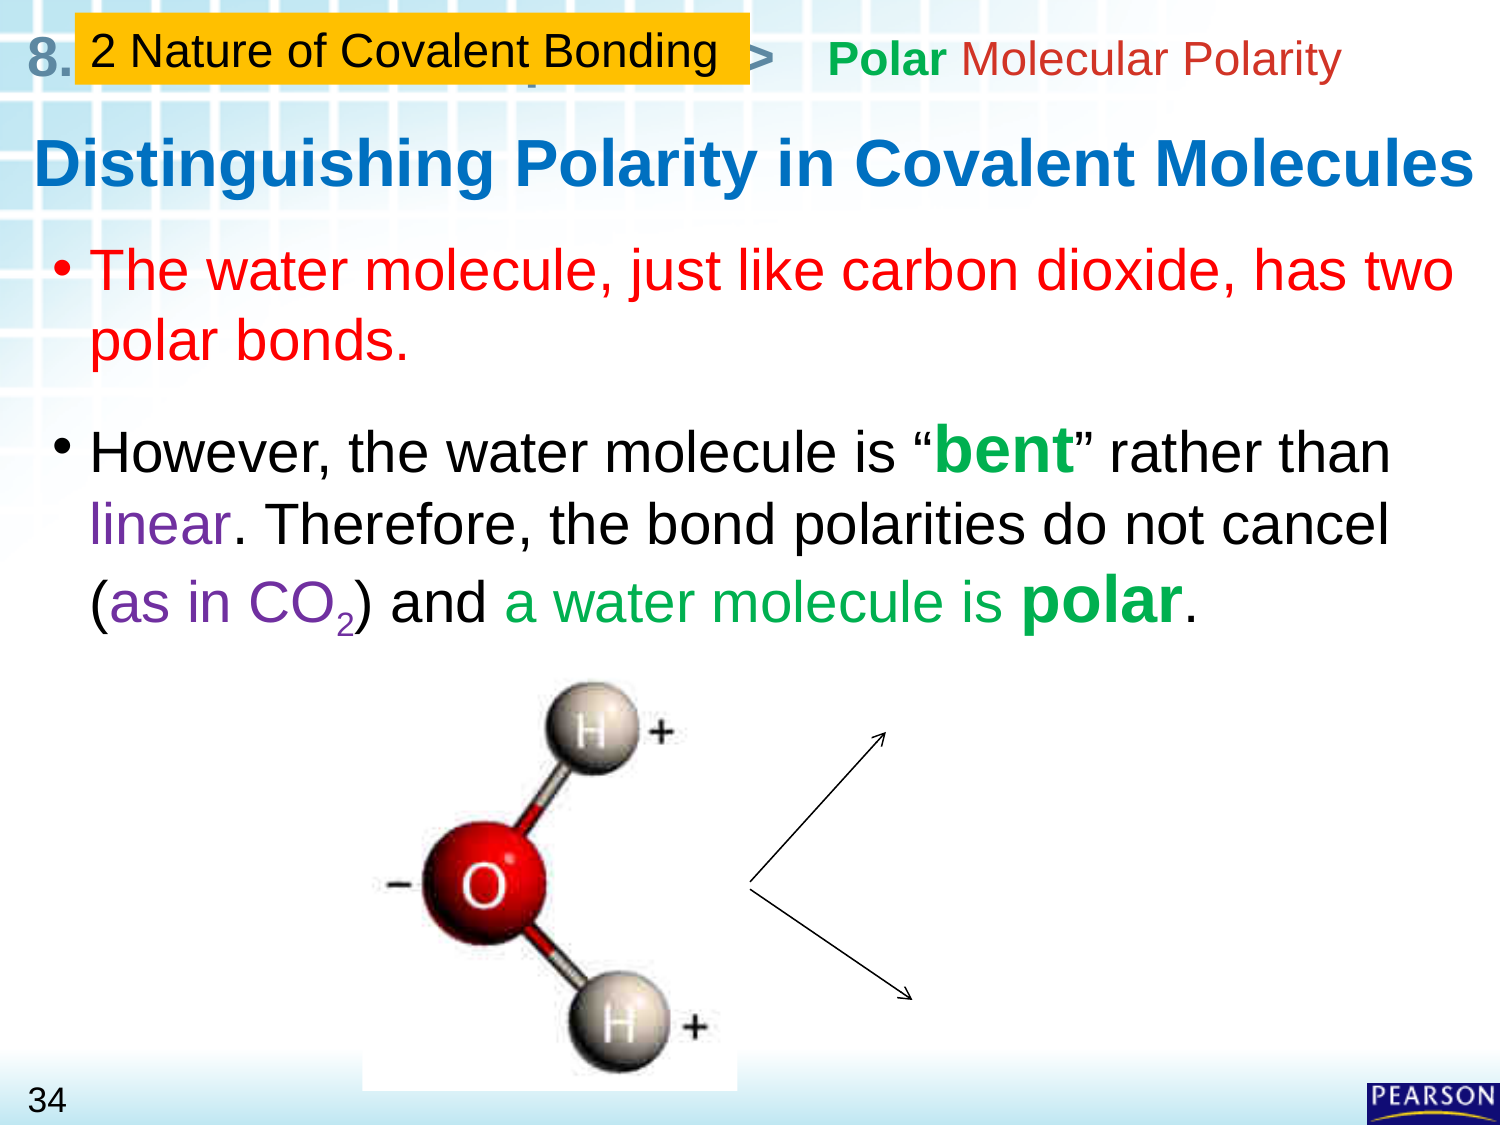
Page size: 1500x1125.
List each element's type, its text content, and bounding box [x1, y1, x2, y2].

title Polar Molecular Polarity [812, 12, 1463, 100]
text_box 2 Nature of Covalent Bonding [74, 12, 750, 85]
text_box The water molecule, just like carbon dioxide, has two polar bonds. However, the water molecule is “bent” rather than linear. Therefore, the bond polarities do not cancel (as in CO2) and a water molecule is polar. [18, 224, 1493, 652]
picture [0, 0, 1311, 624]
picture [362, 665, 738, 1091]
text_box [749, 731, 913, 1000]
text_box Distinguishing Polarity in Covalent Molecules [18, 112, 1493, 208]
picture [1367, 1083, 1500, 1125]
